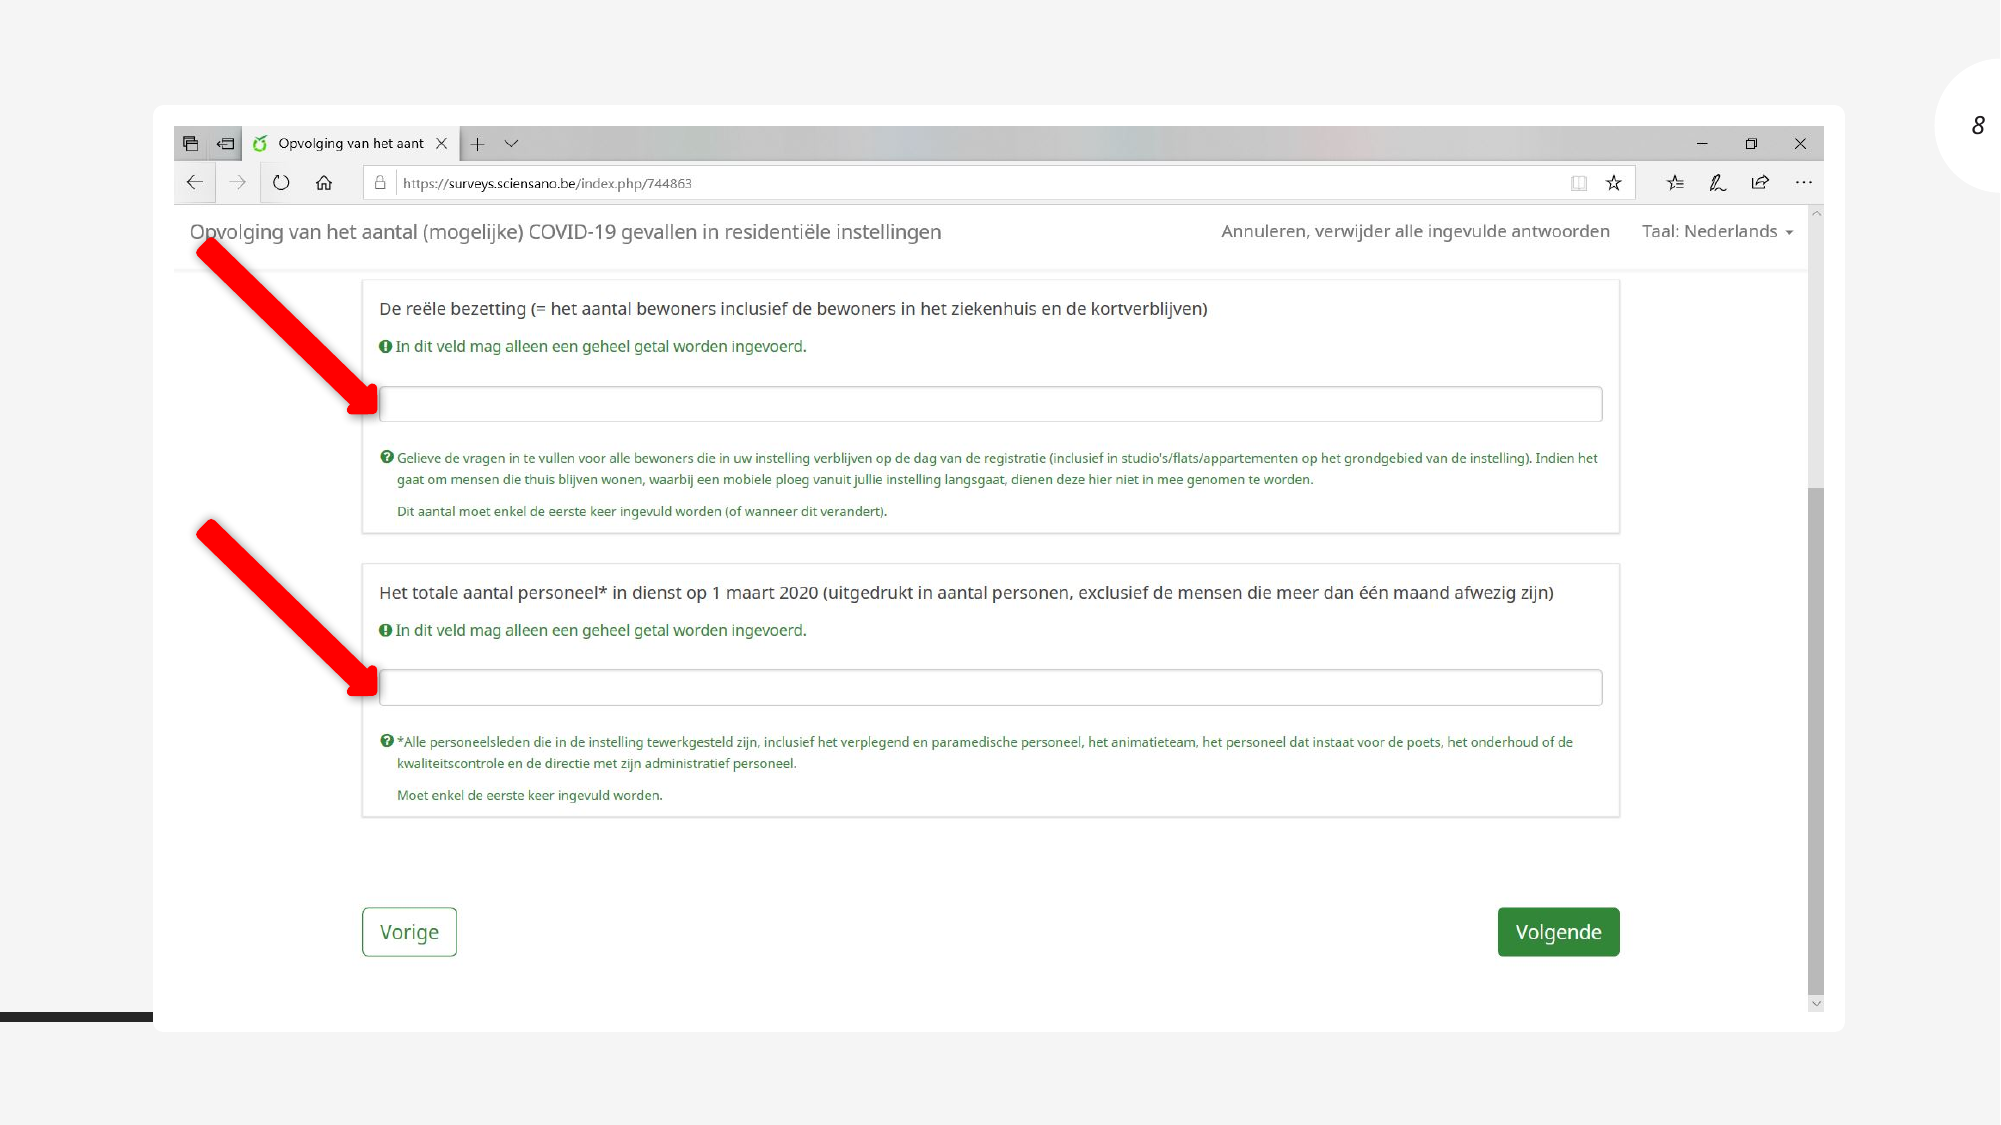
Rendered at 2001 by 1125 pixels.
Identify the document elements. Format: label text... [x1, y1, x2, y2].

picture [173, 126, 1825, 1012]
slide_number 8 [1933, 96, 2000, 157]
